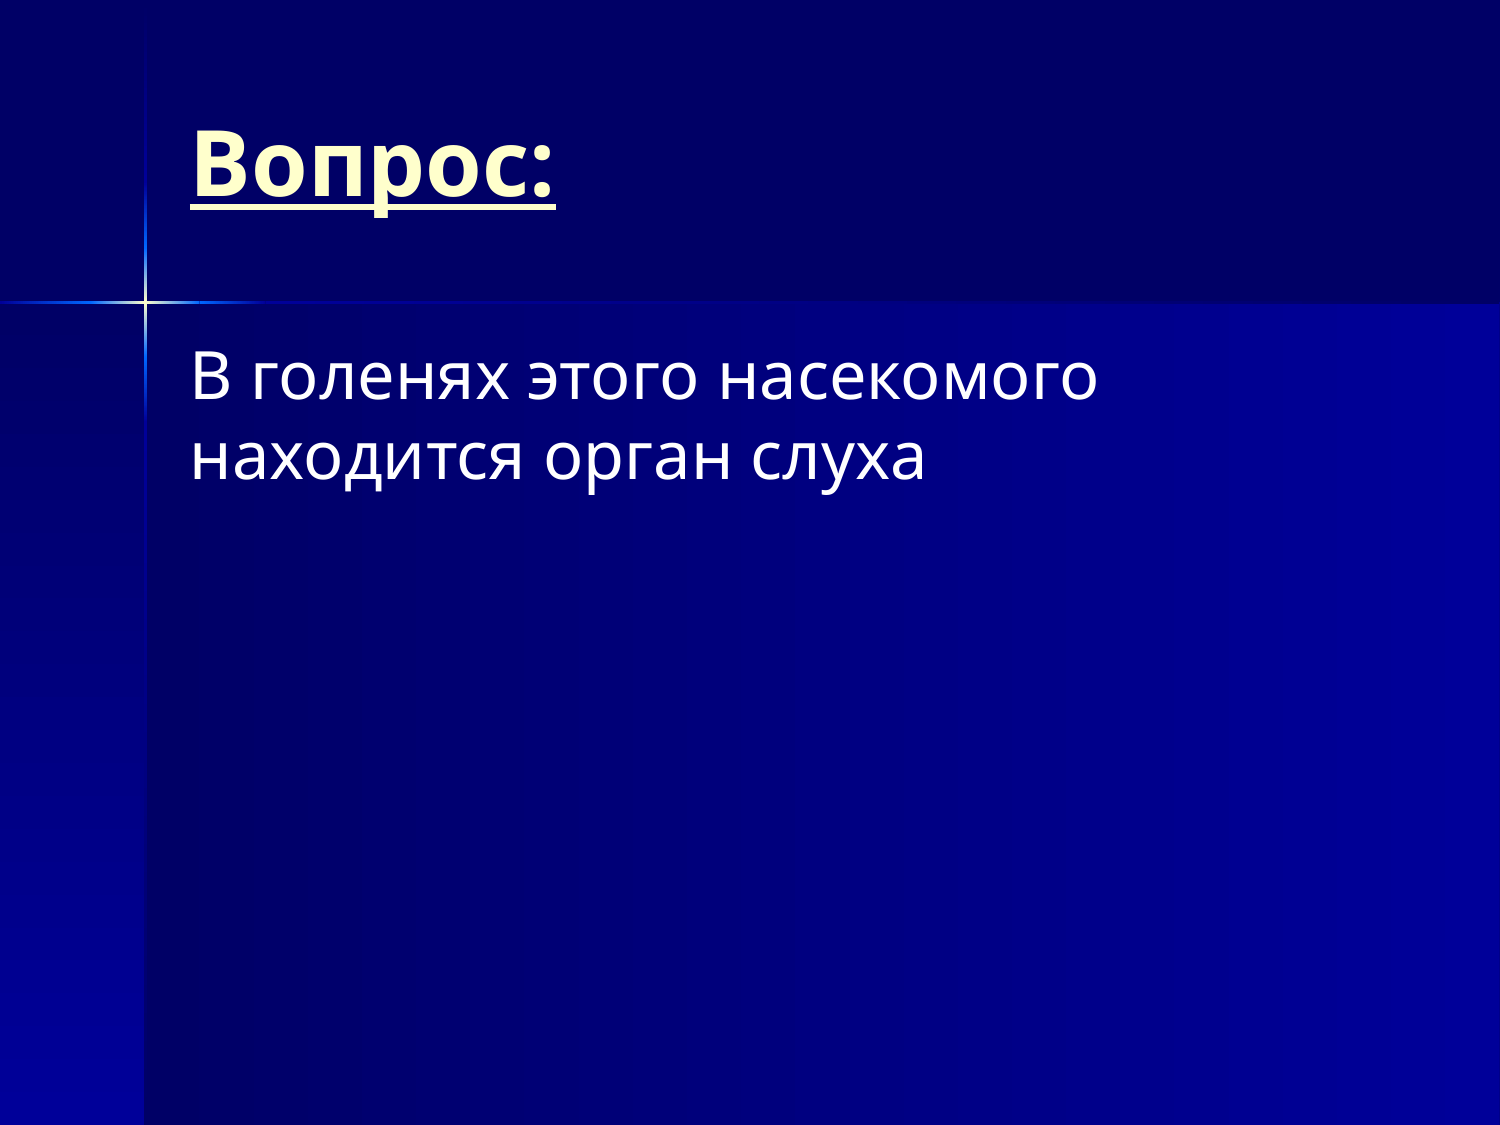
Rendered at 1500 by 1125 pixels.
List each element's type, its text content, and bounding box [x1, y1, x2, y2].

list В голенях этого насекомого находится орган слуха [174, 324, 1413, 1001]
title Вопрос: [174, 49, 1413, 286]
